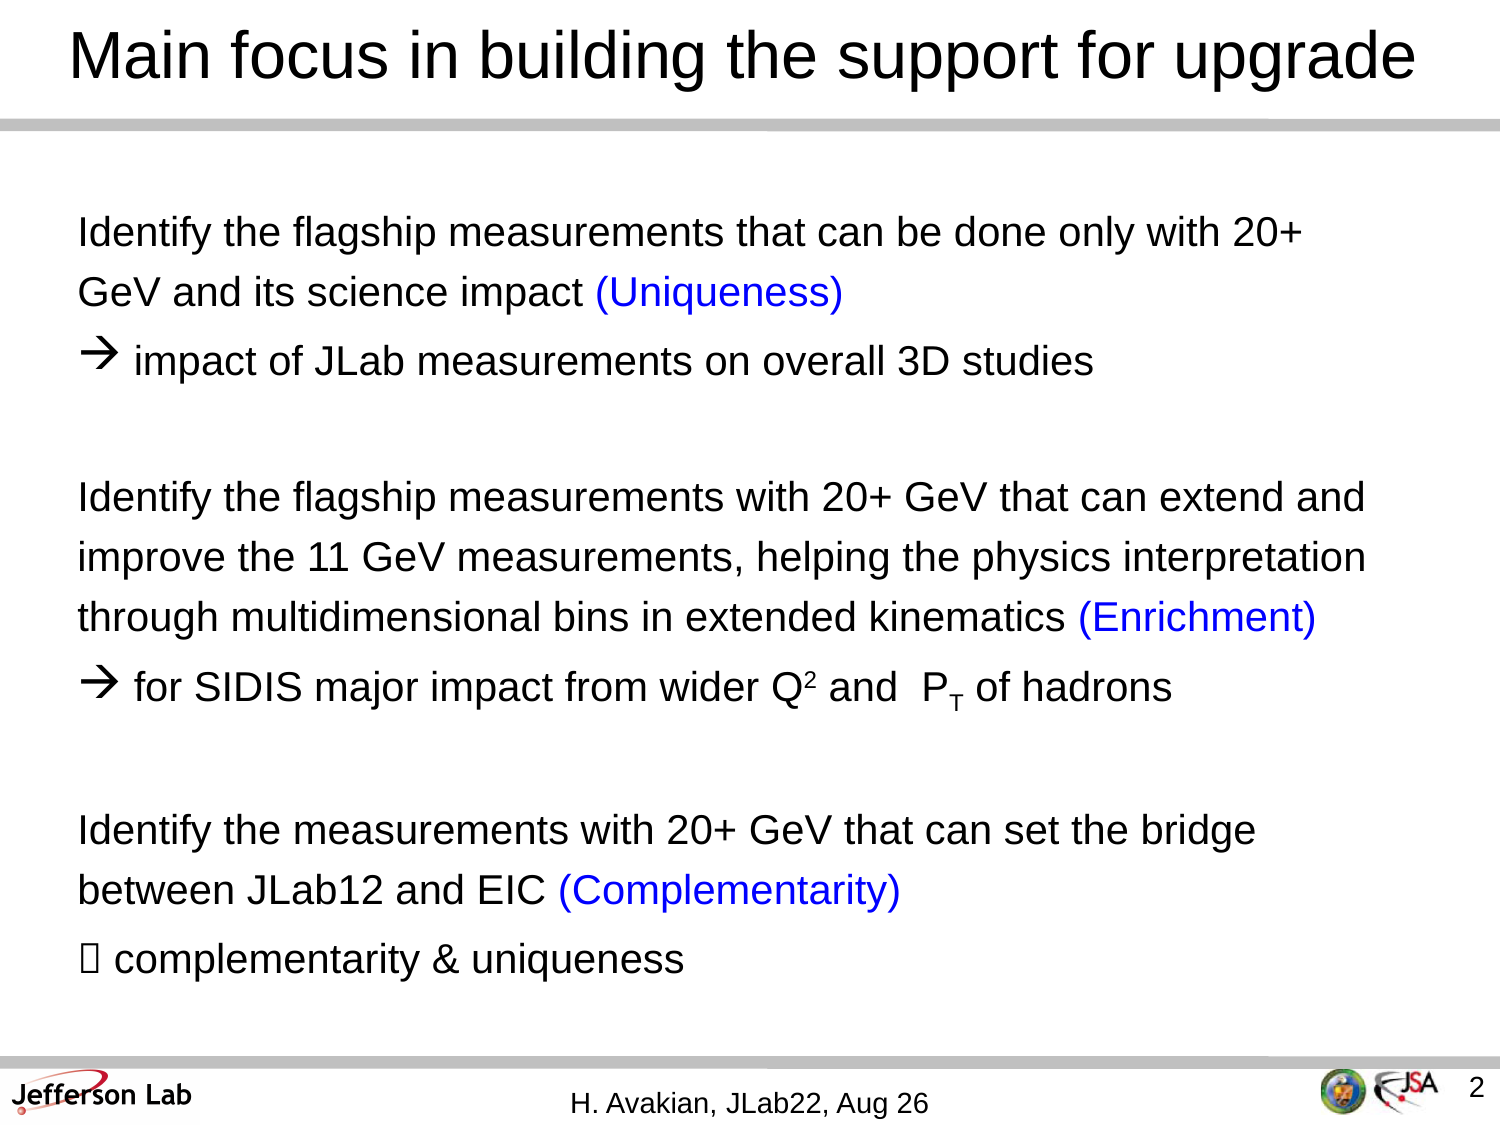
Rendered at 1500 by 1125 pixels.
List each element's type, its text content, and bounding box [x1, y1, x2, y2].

slide_number 2 [1387, 1060, 1500, 1114]
title Main focus in building the support for upgrade [0, 5, 1500, 98]
footer H. Avakian, JLab22, Aug 26 [512, 1076, 988, 1118]
list Identify the flagship measurements that can be done only with 20+ GeV and its science impact (Uniqueness) impact of JLab measurements on overall 3D studies Identify the flagship measurements with 20+ GeV that can extend and improve the 11 GeV measurements, helping the physics interpretation through multidimensional bins in extended kinematics (Enrichment) for SIDIS major impact from wider Q2 and PT of hadrons Identify the measurements with 20+ GeV that can set the bridge between JLab12 and EIC (Complementarity)  complementarity & uniqueness [62, 187, 1413, 990]
picture [0, 1069, 200, 1125]
